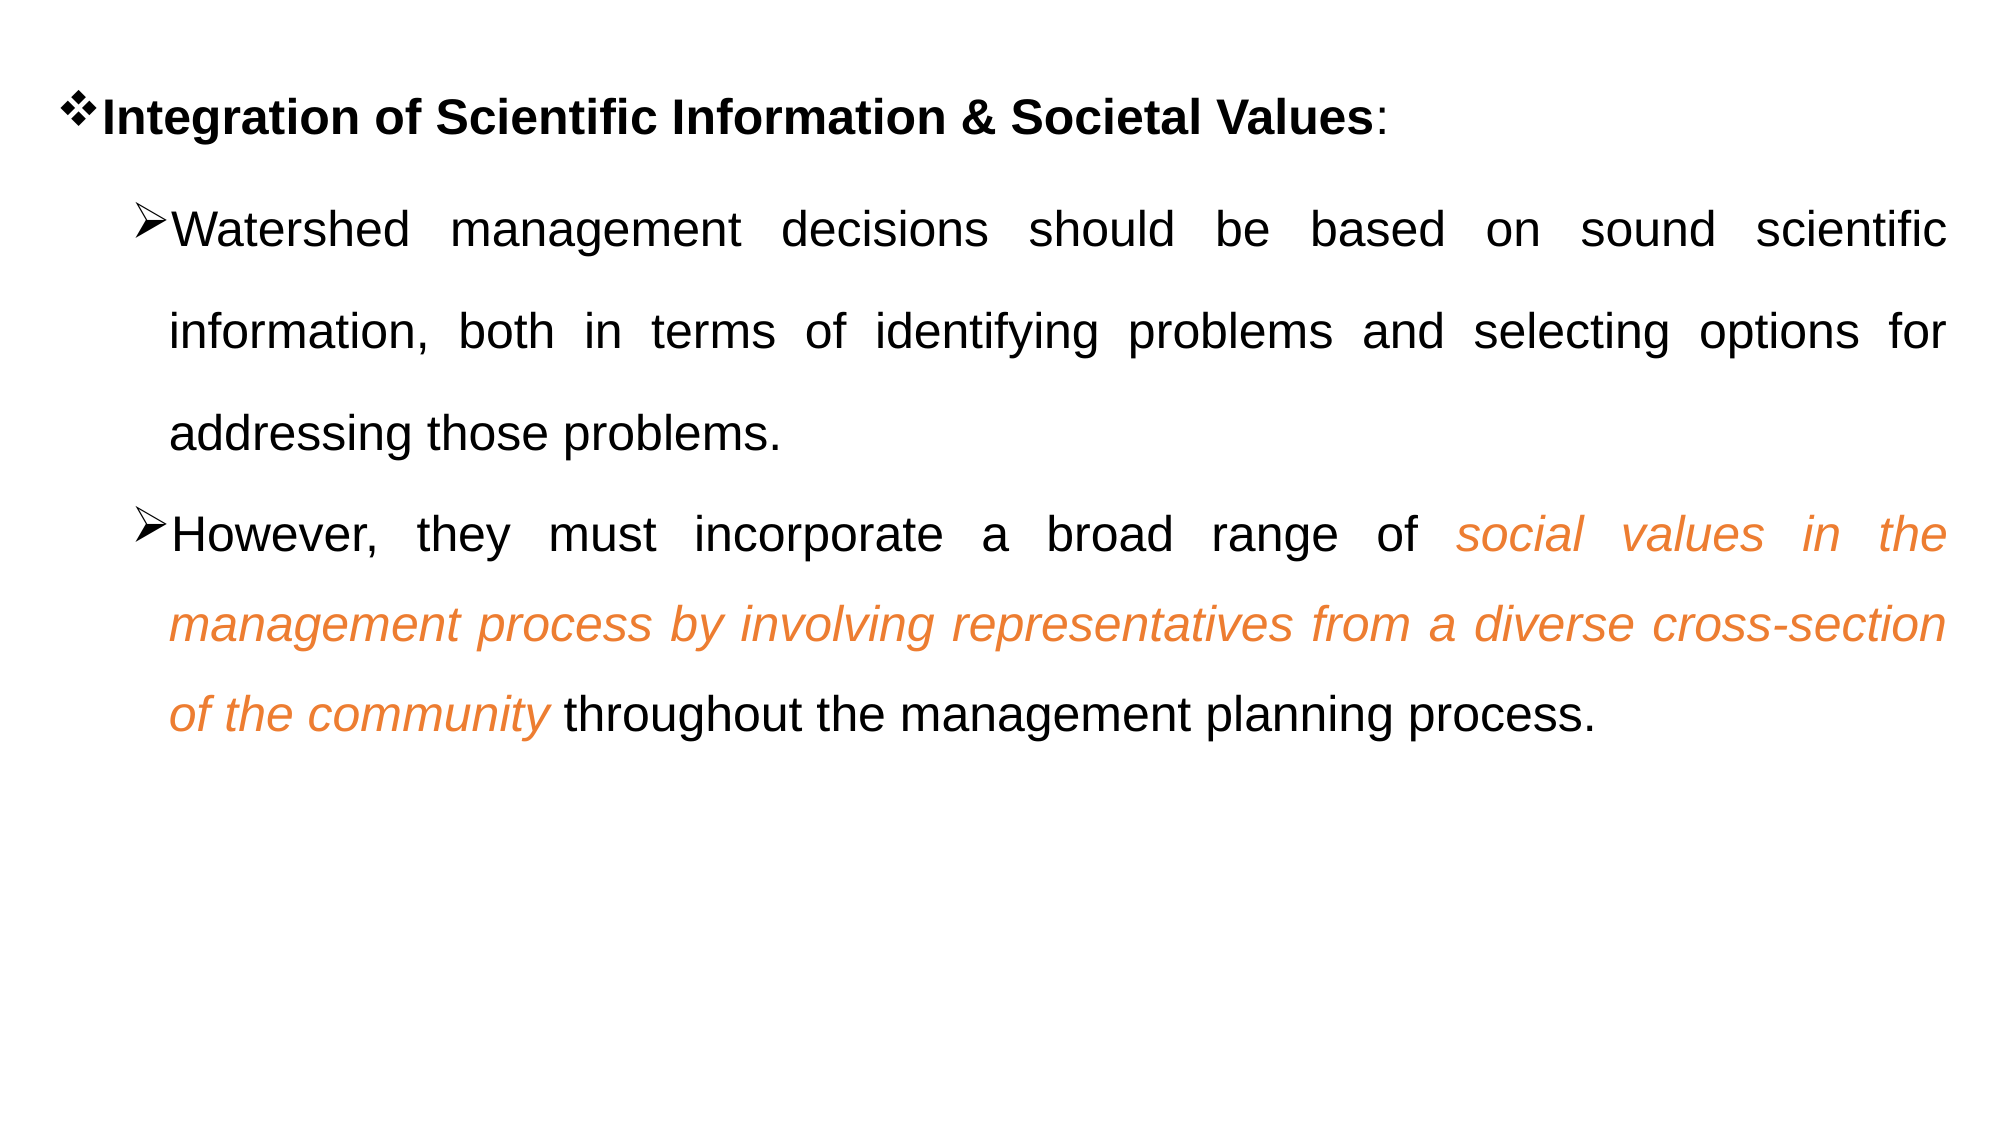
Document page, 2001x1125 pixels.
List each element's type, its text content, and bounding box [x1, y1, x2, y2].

list Integration of Scientific Information & Societal Values: Watershed management decisions should be based on sound scientific information, both in terms of identifying problems and selecting options for addressing those problems. However, they must incorporate a broad range of social values in the management process by involving representatives from a diverse cross-section of the community throughout the management planning process. [41, 34, 1963, 1098]
